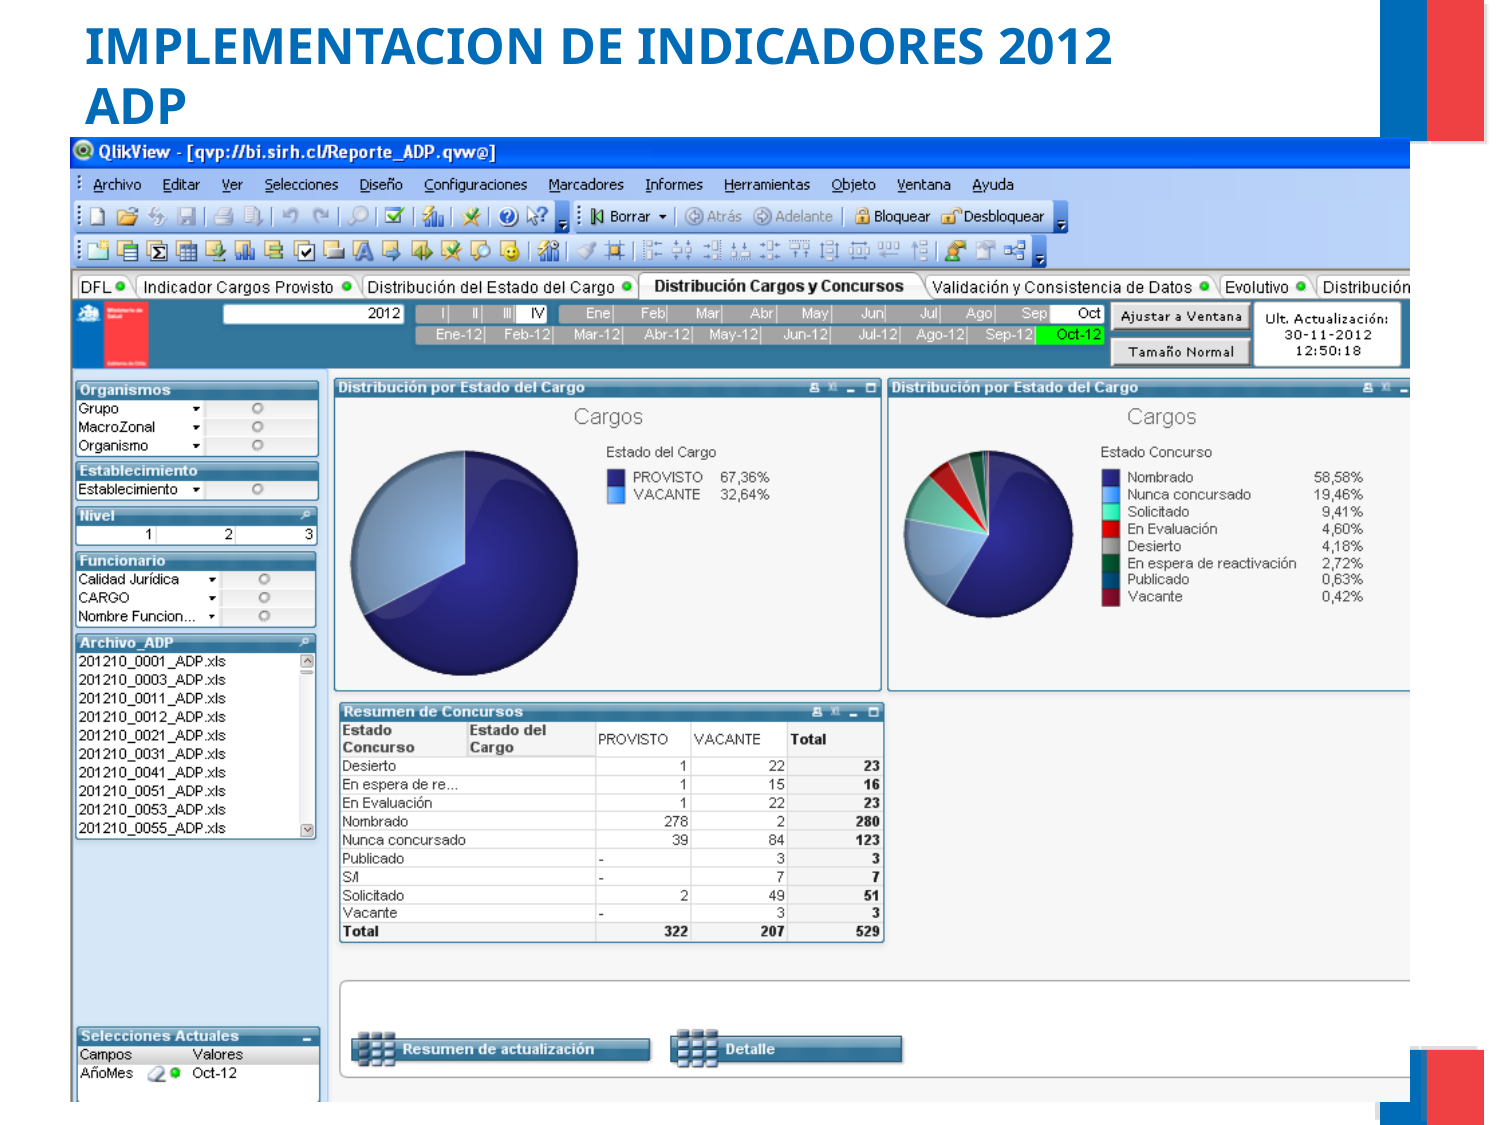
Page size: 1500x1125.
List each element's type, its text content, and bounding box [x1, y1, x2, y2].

title IMPLEMENTACION DE INDICADORES 2012 ADP [70, 7, 1410, 136]
picture [70, 136, 1411, 1102]
